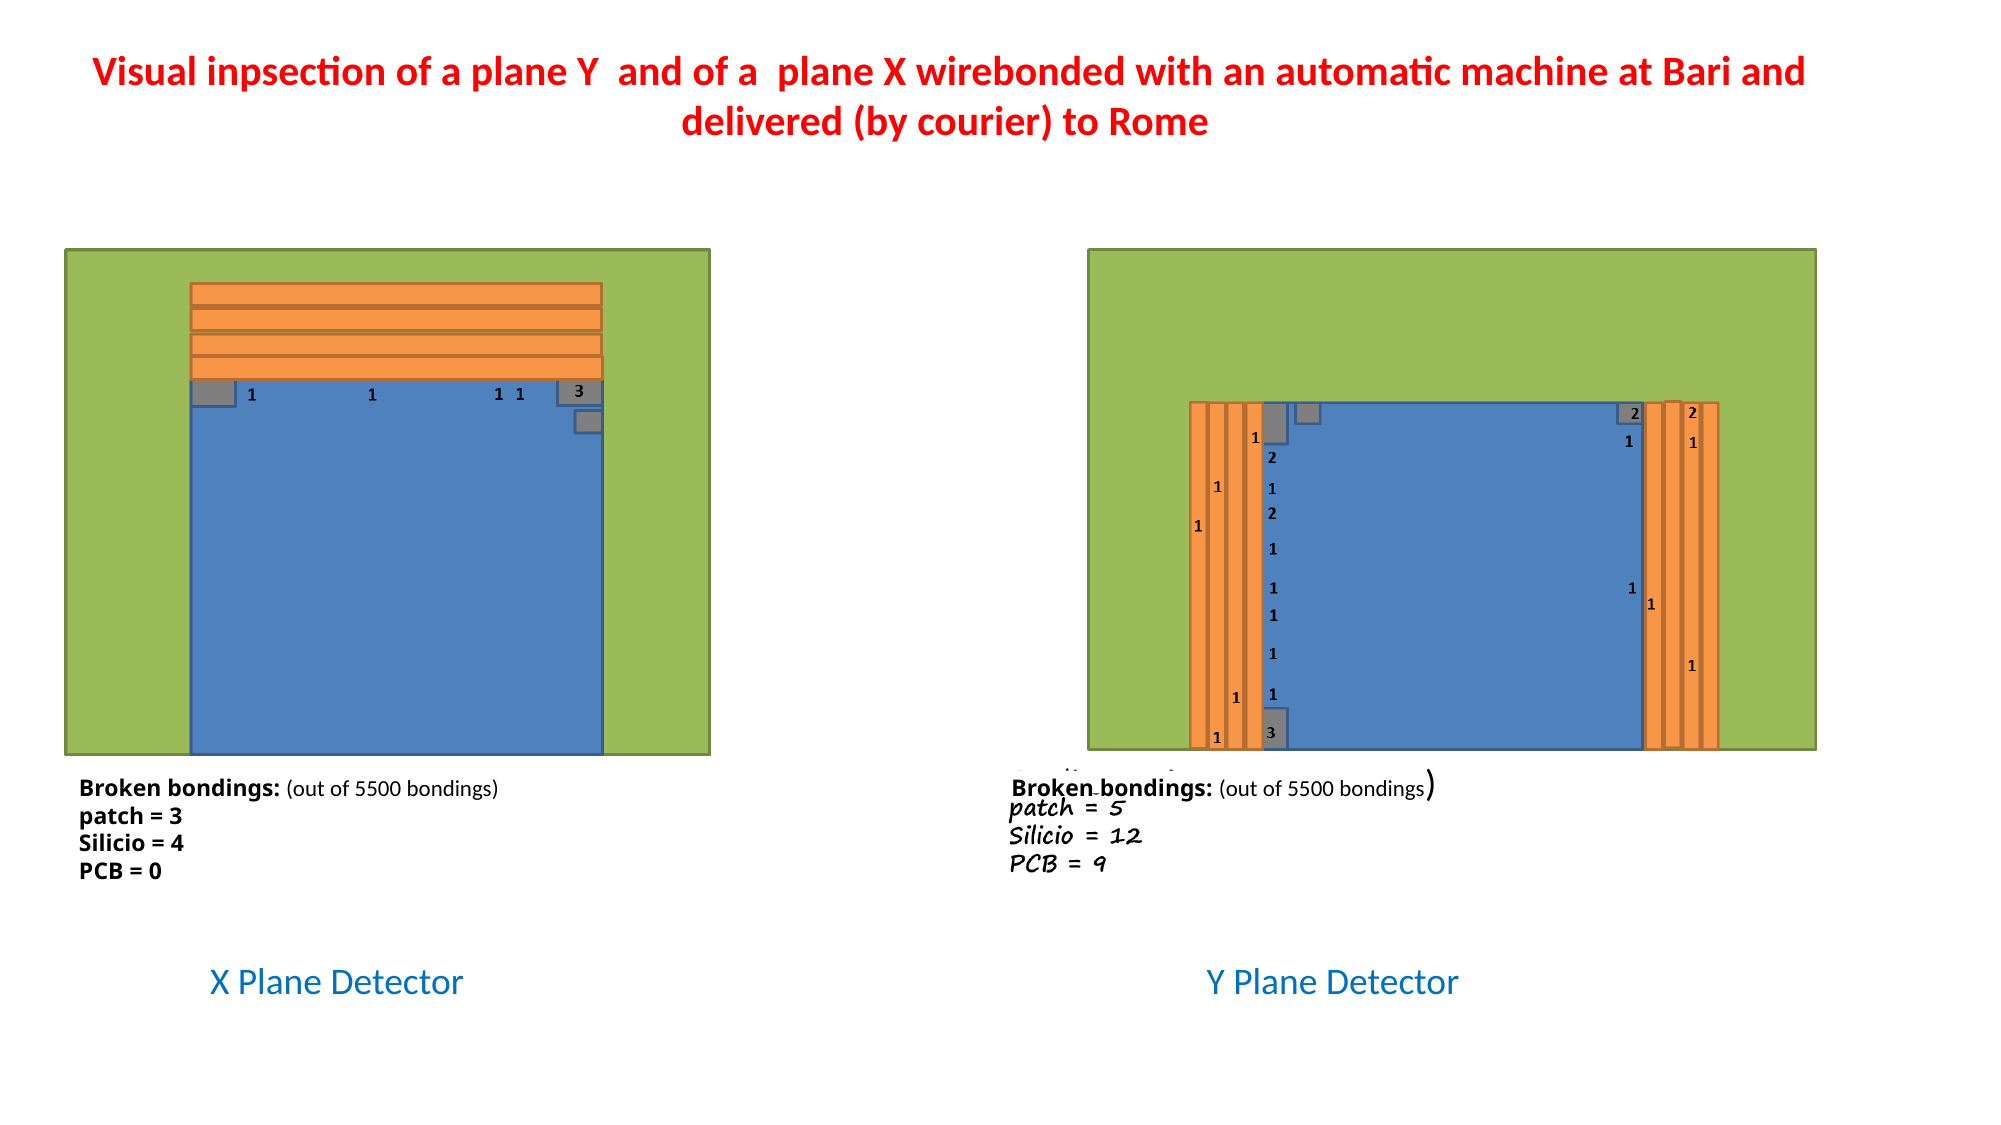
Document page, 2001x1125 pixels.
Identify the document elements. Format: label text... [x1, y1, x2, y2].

picture [64, 248, 711, 756]
text_box Visual inpsection of a plane Y and of a plane X wirebonded with an automatic machine at Bari and delivered (by courier) to Rome [16, 36, 1884, 152]
text_box Y Plane Detector [1191, 949, 1475, 1010]
text_box Broken bondings: (out of 5500 bondings) patch = 3 Silicio = 4 PCB = 0 [64, 766, 572, 892]
picture [994, 248, 1817, 893]
text_box X Plane Detector [195, 949, 479, 1010]
